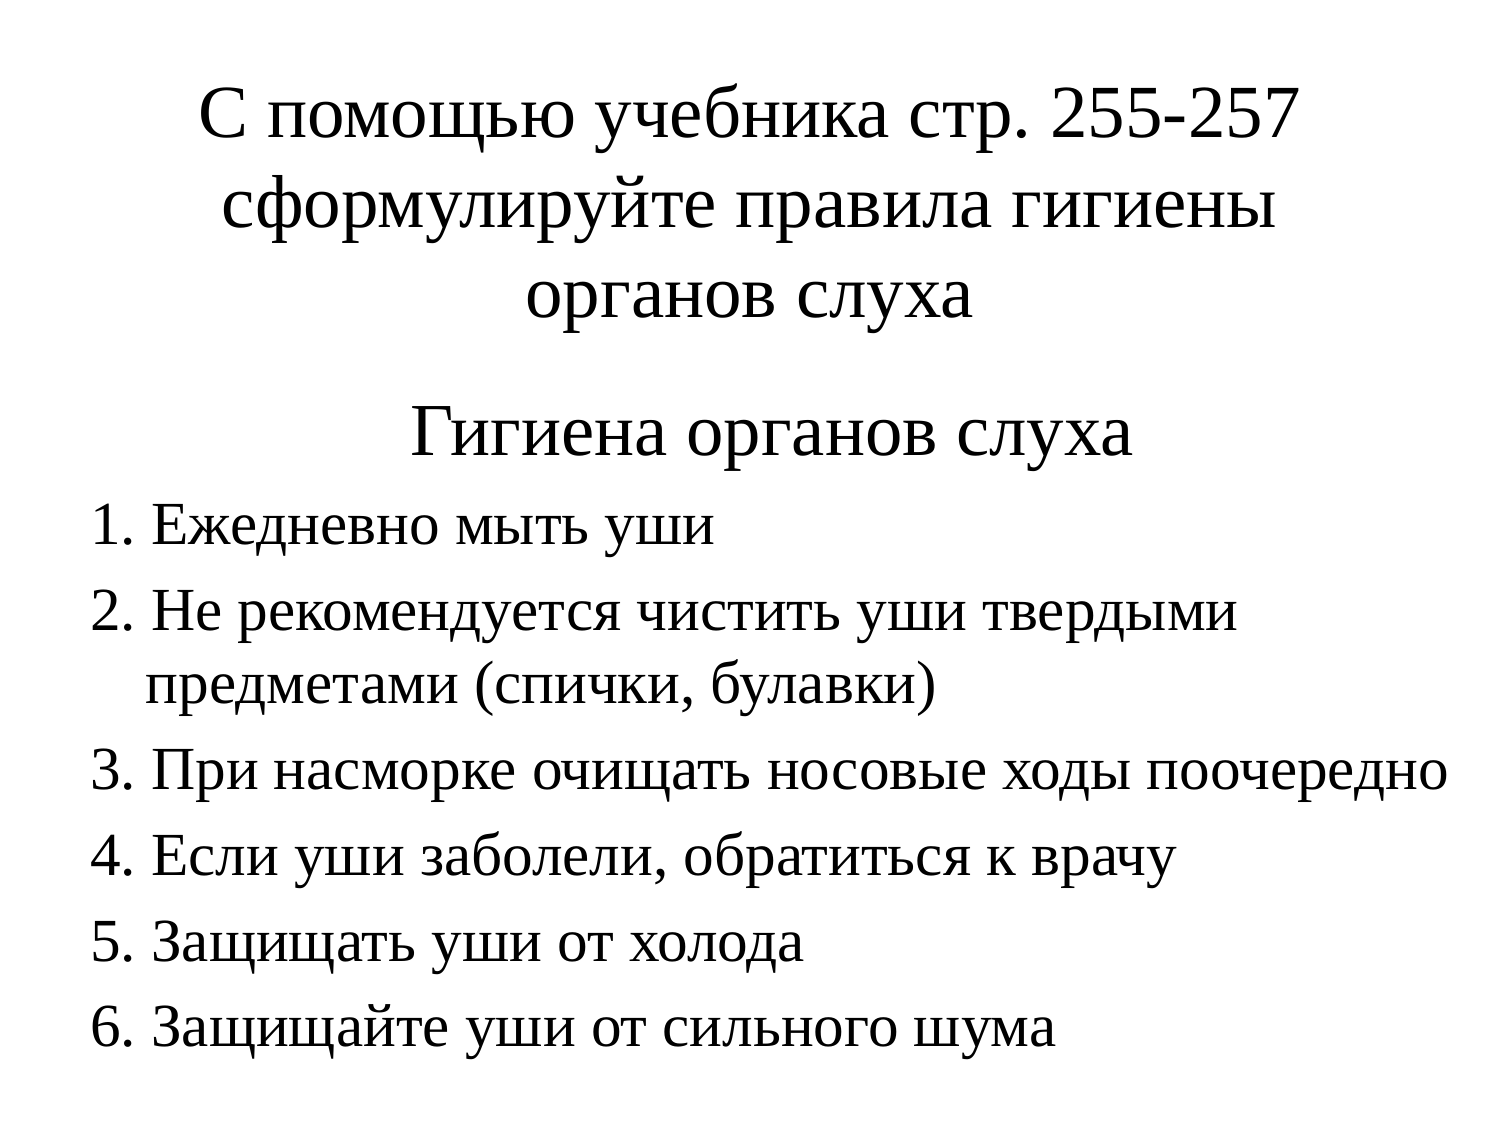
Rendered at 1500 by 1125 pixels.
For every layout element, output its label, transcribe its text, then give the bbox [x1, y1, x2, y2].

title С помощью учебника стр. 255-257 сформулируйте правила гигиены органов слуха [75, 45, 1425, 350]
list Гигиена органов слуха 1. Ежедневно мыть уши 2. Не рекомендуется чистить уши твердыми предметами (спички, булавки) 3. При насморке очищать носовые ходы поочередно 4. Если уши заболели, обратиться к врачу 5. Защищать уши от холода 6. Защищайте уши от сильного шума [75, 373, 1471, 1094]
